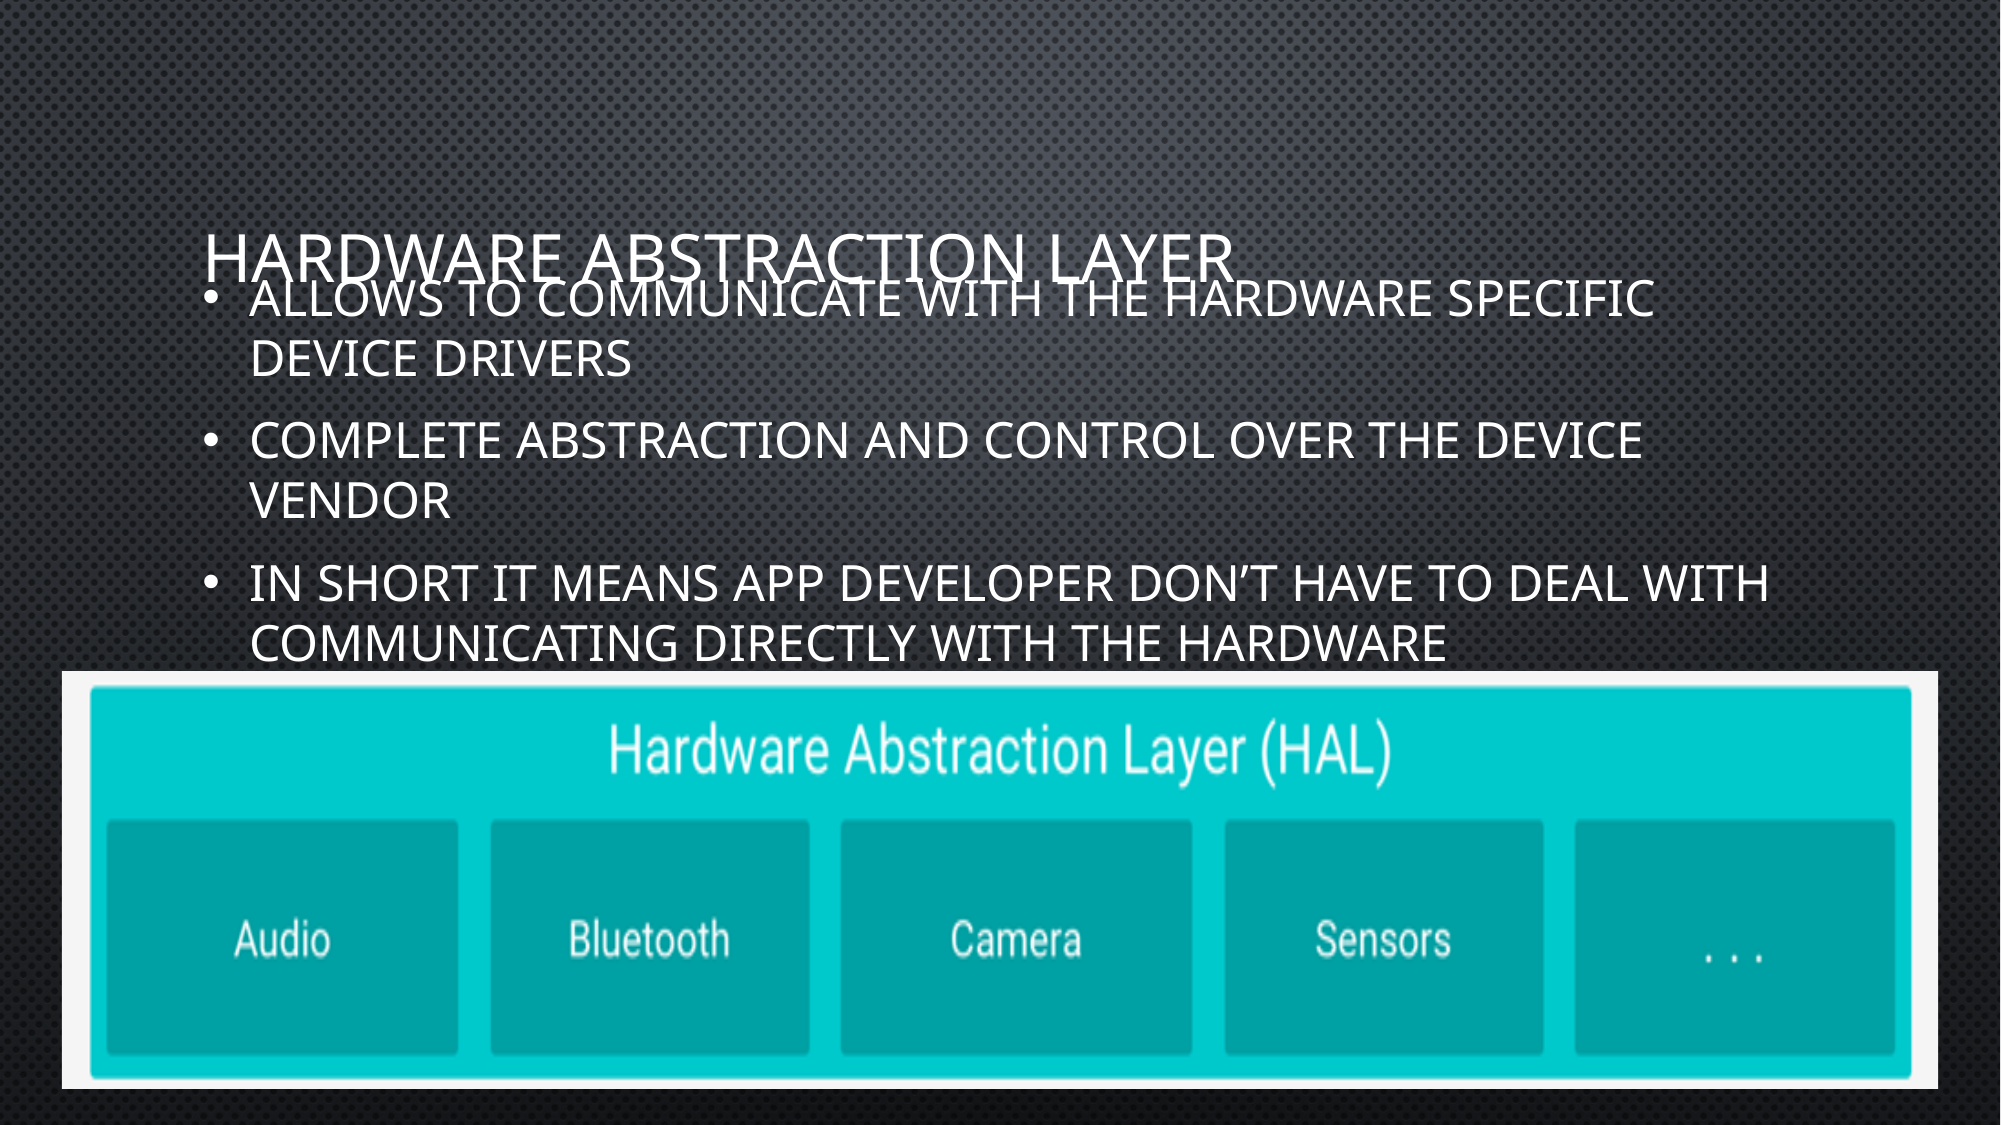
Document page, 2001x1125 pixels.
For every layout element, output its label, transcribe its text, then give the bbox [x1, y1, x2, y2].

title Hardware Abstraction Layer [187, 99, 1813, 212]
list Allows to communicate with the hardware specific device drivers Complete abstraction and control over the device vendor In short it means app developer don’t have to deal with communicating directly with the hardware [187, 212, 1813, 671]
picture [61, 671, 1939, 1089]
